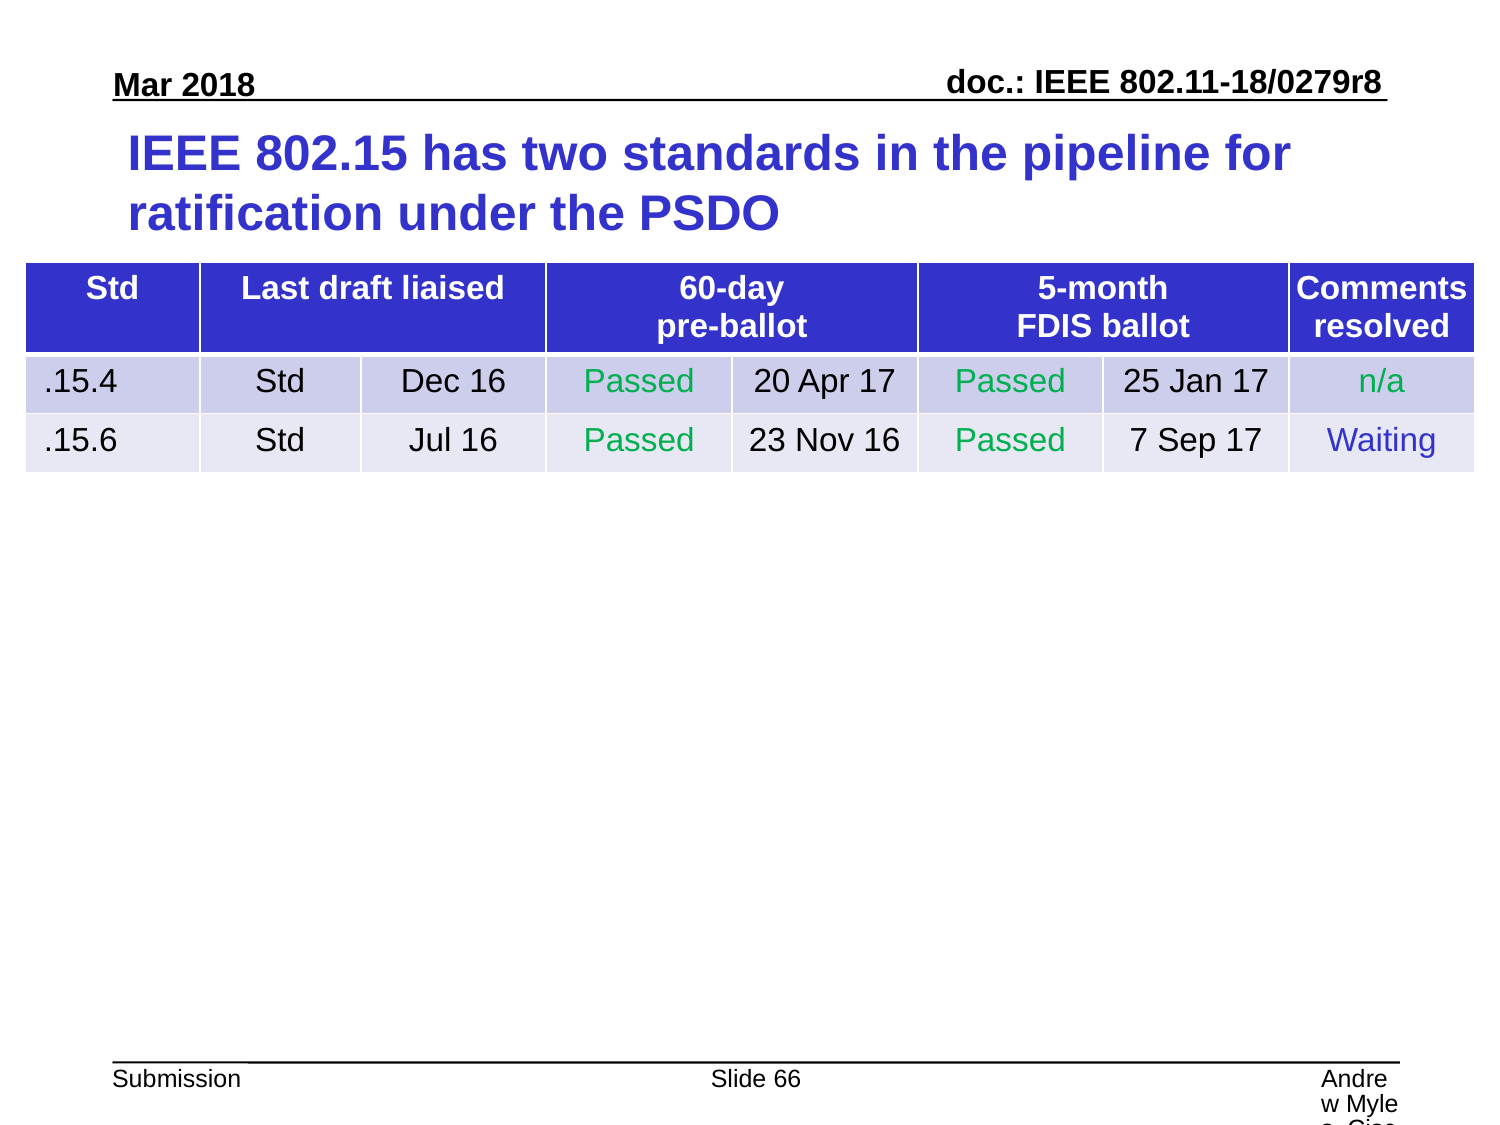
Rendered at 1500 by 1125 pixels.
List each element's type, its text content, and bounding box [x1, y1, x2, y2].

table_cell 7 Sep 17 [1104, 414, 1288, 472]
slide_number Slide 66 [709, 1061, 803, 1093]
table_cell Std [201, 414, 360, 472]
table_cell Jul 16 [362, 414, 545, 472]
table_header Std [26, 263, 199, 352]
table_cell .15.6 [26, 414, 199, 472]
table_cell Dec 16 [362, 357, 545, 413]
table_header Comments resolved [1290, 263, 1474, 352]
table_cell 25 Jan 17 [1104, 357, 1288, 413]
table_cell .15.4 [26, 357, 199, 413]
table_cell Passed [547, 414, 731, 472]
table_cell 23 Nov 16 [733, 414, 917, 472]
footer Andrew Myles, Cisco [1320, 1061, 1402, 1093]
table_cell Std [201, 357, 360, 413]
table_cell Passed [547, 357, 731, 413]
table_cell Passed [919, 414, 1102, 472]
table_header 5-month FDIS ballot [919, 263, 1288, 352]
table_cell 20 Apr 17 [733, 357, 917, 413]
table_cell n/a [1290, 357, 1474, 413]
table_cell Passed [919, 357, 1102, 413]
table_cell Waiting [1290, 414, 1474, 472]
title IEEE 802.15 has two standards in the pipeline for ratification under the PSDO [112, 112, 1388, 262]
table_header 60-day pre-ballot [547, 263, 917, 352]
table_header Last draft liaised [201, 263, 545, 352]
